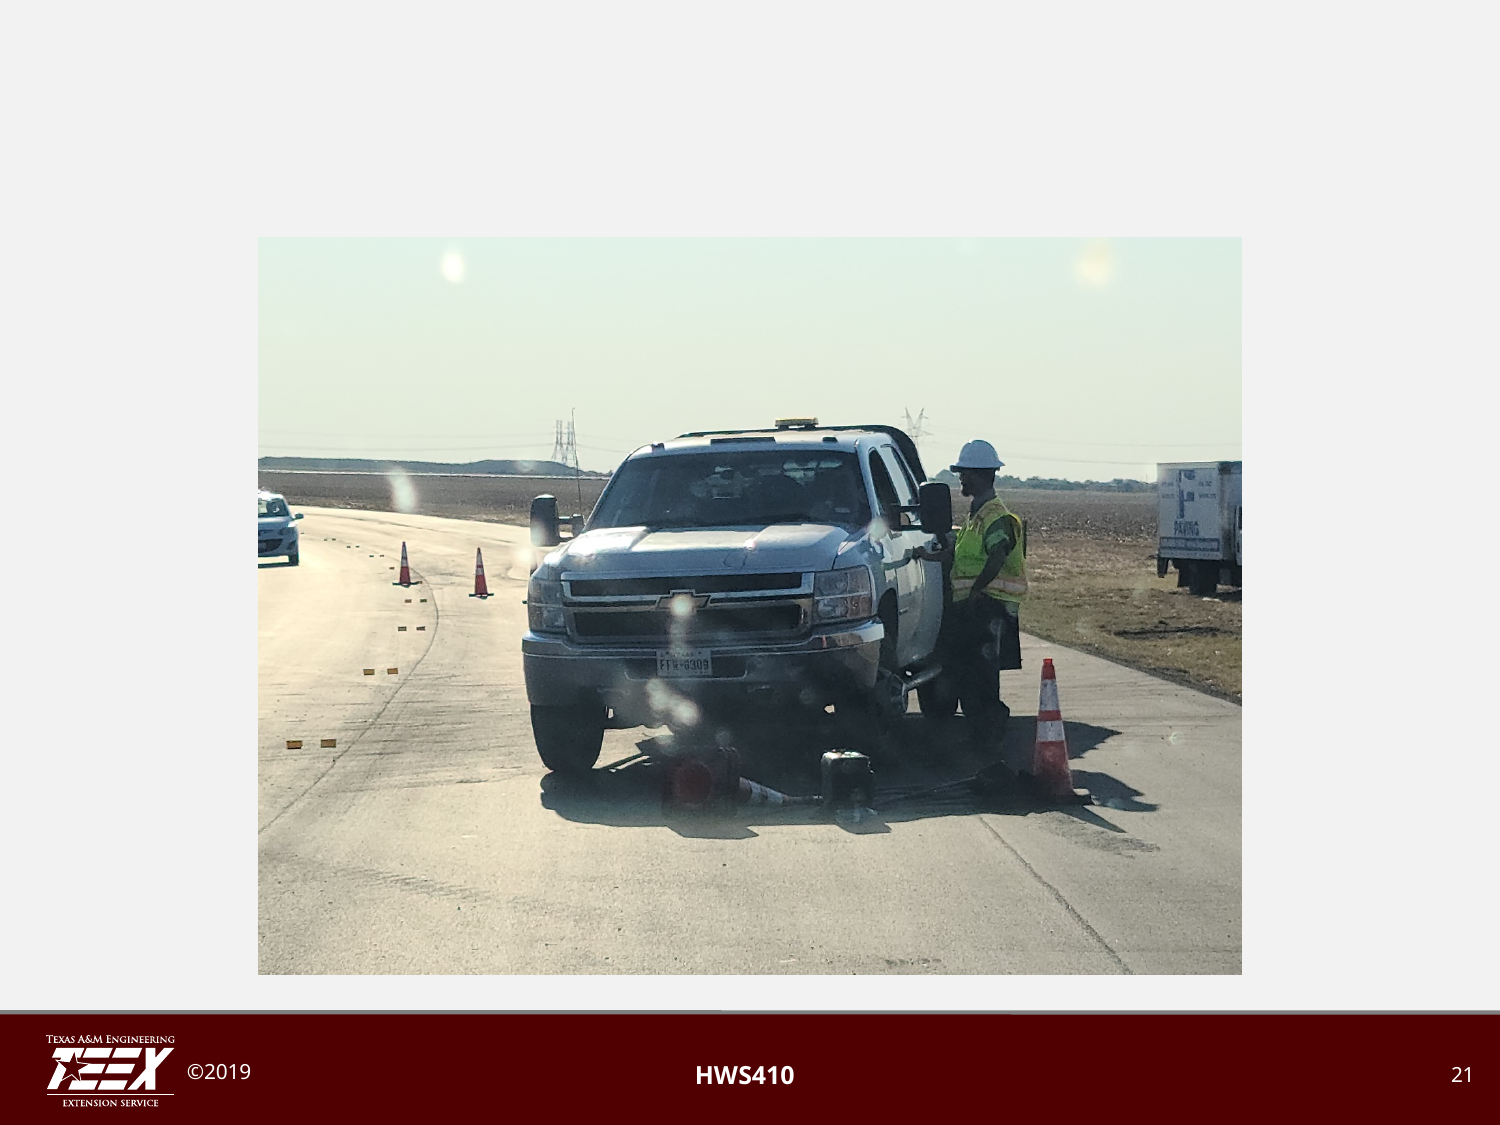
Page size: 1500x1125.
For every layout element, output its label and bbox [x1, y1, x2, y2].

list [258, 237, 1242, 976]
